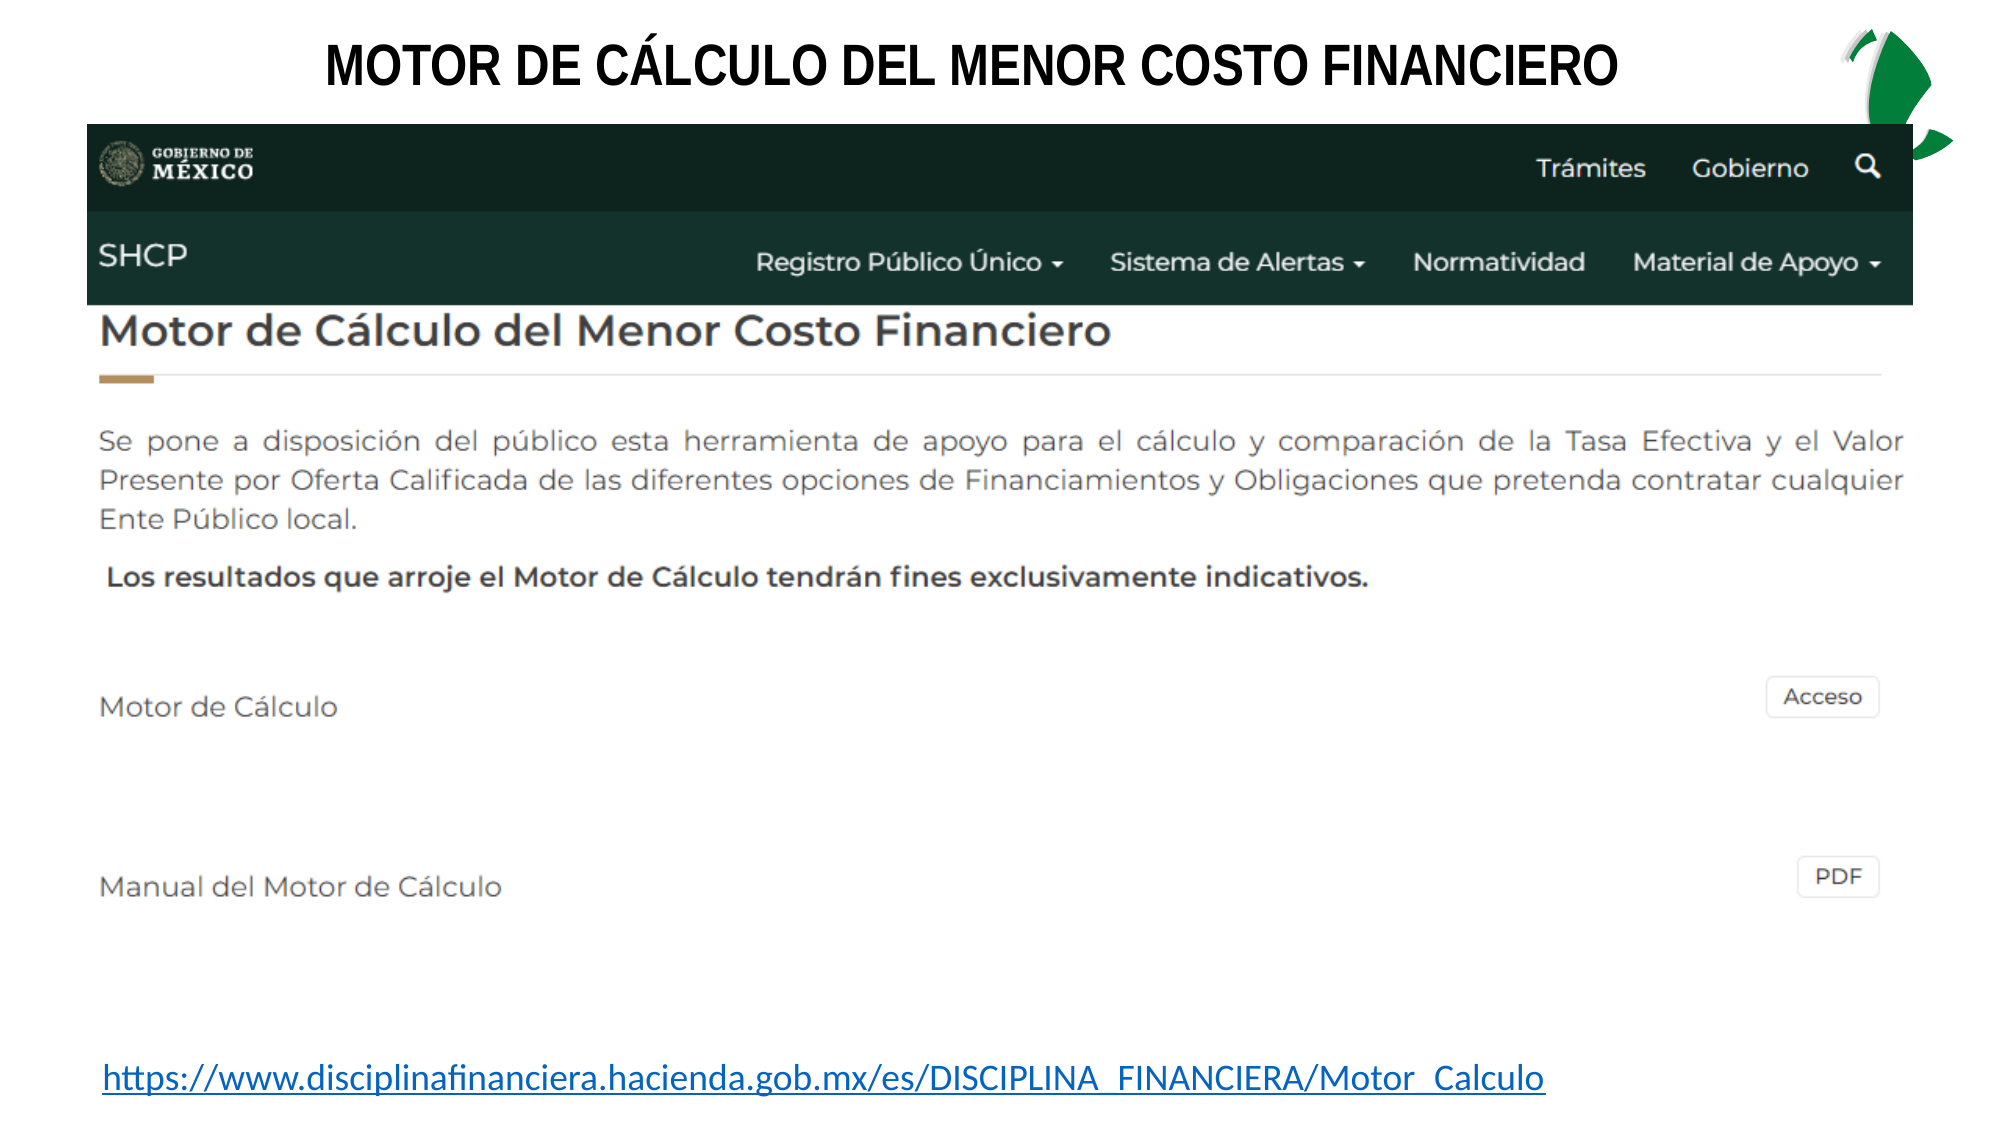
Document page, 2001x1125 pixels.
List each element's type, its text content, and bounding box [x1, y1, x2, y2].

text_box Motor de Cálculo del Menor Costo Financiero [259, 0, 1687, 124]
text_box https://www.disciplinafinanciera.hacienda.gob.mx/es/DISCIPLINA_FINANCIERA/Motor_Calculo [87, 1045, 1859, 1106]
picture [87, 27, 1956, 1001]
